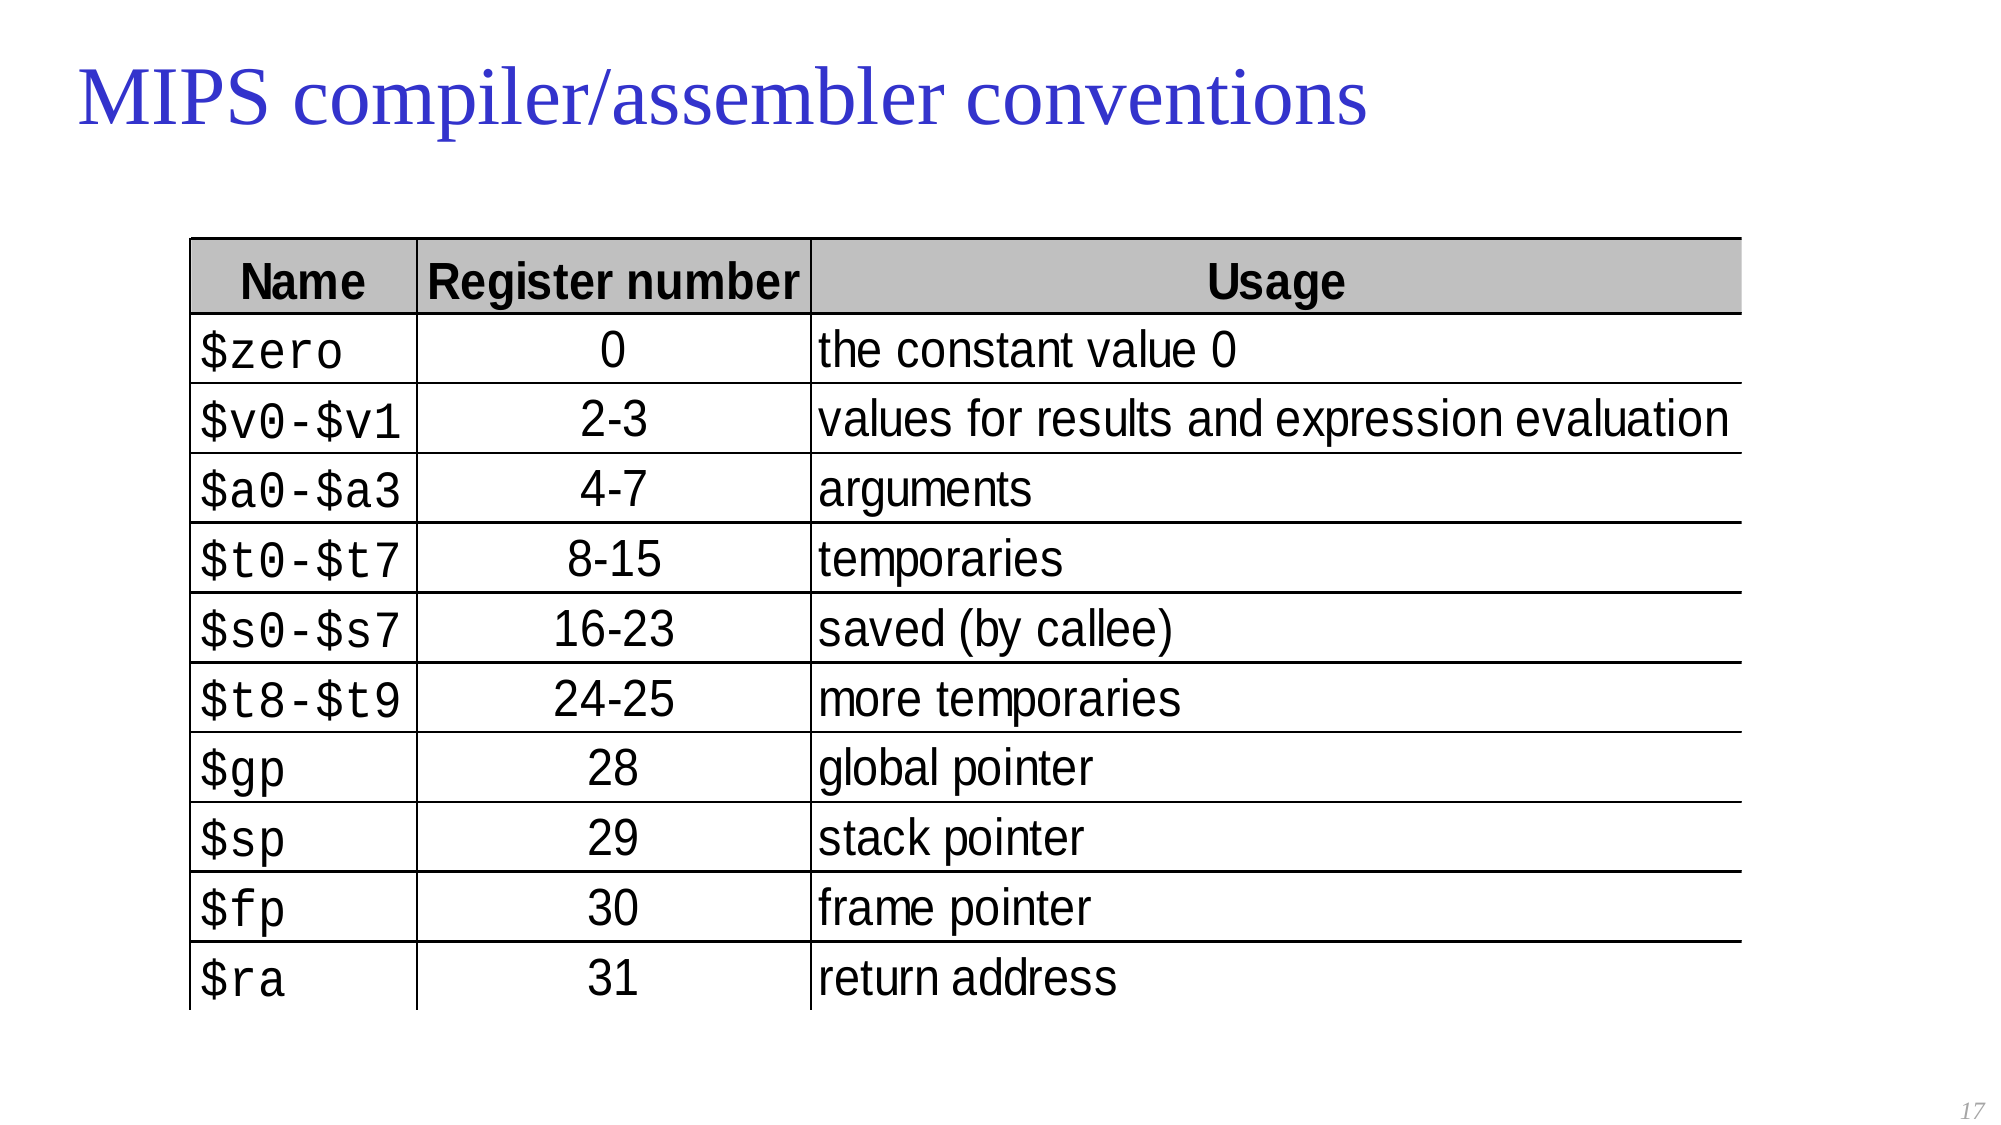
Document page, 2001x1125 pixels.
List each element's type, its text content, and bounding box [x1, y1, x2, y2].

slide_number 17 [1533, 1094, 2000, 1125]
title MIPS compiler/assembler conventions [62, 31, 1950, 152]
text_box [188, 237, 1745, 1013]
